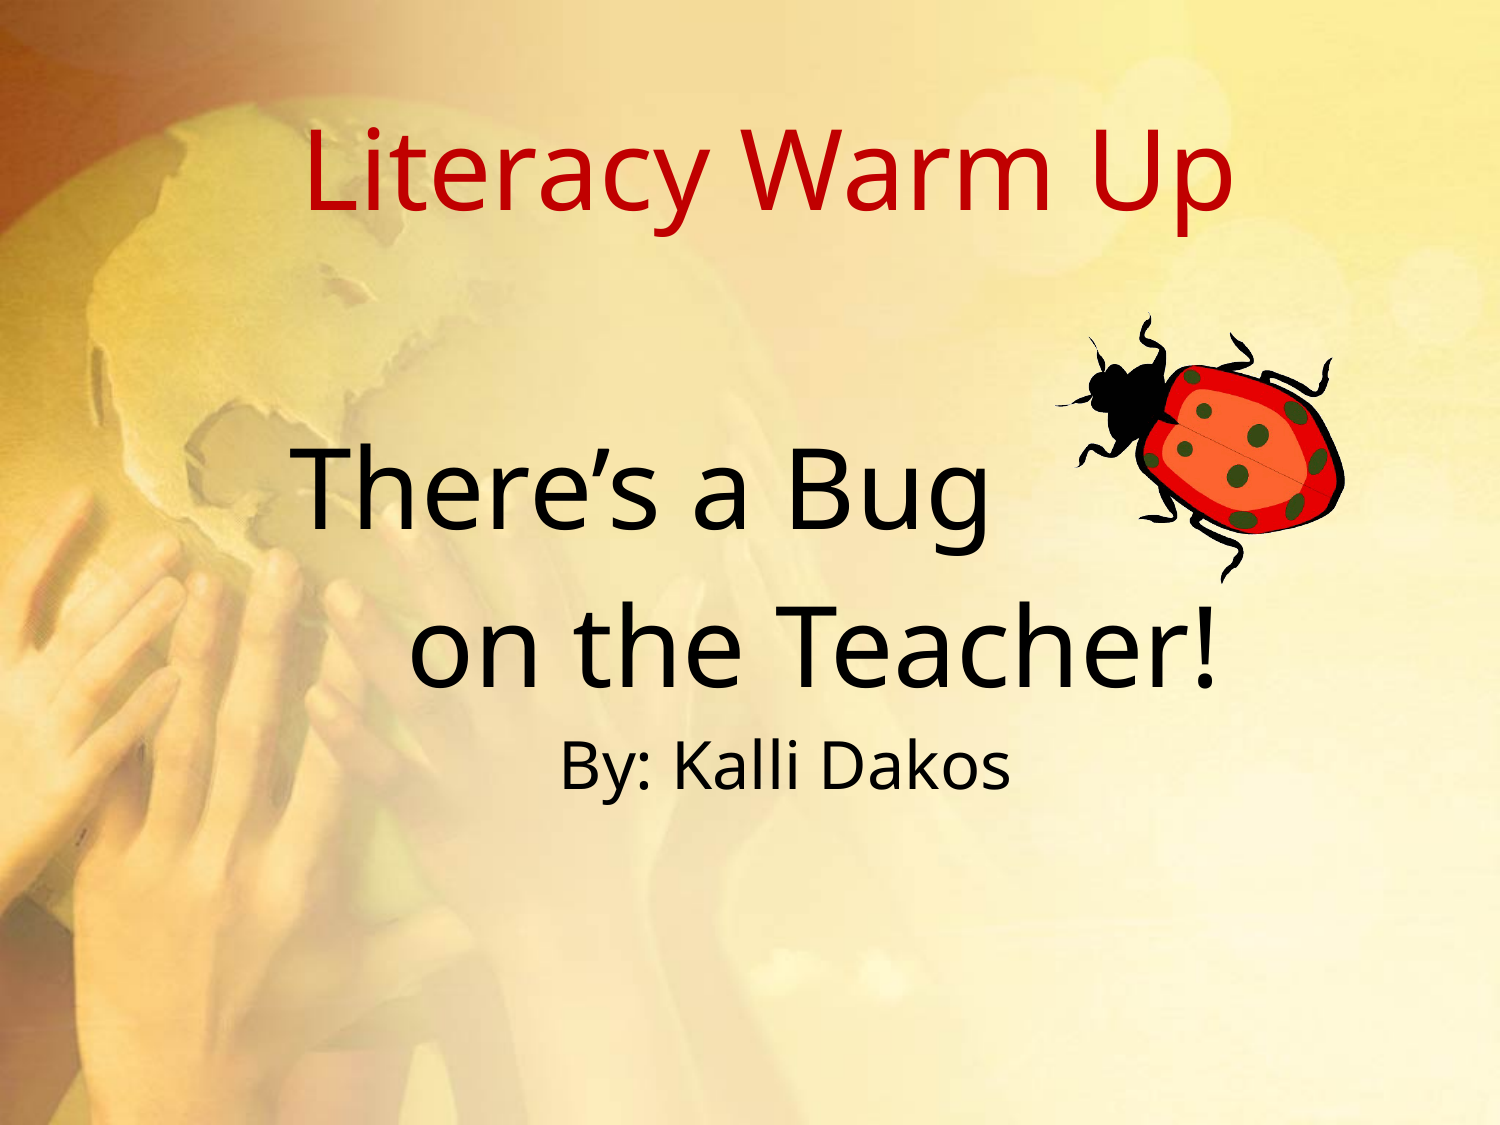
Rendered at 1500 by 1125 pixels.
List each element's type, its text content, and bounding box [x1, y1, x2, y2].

picture [0, 0, 1500, 1125]
title Literacy Warm Up [284, 71, 1410, 260]
list There’s a Bug on the Teacher! By: Kalli Dakos [215, 306, 1340, 1050]
